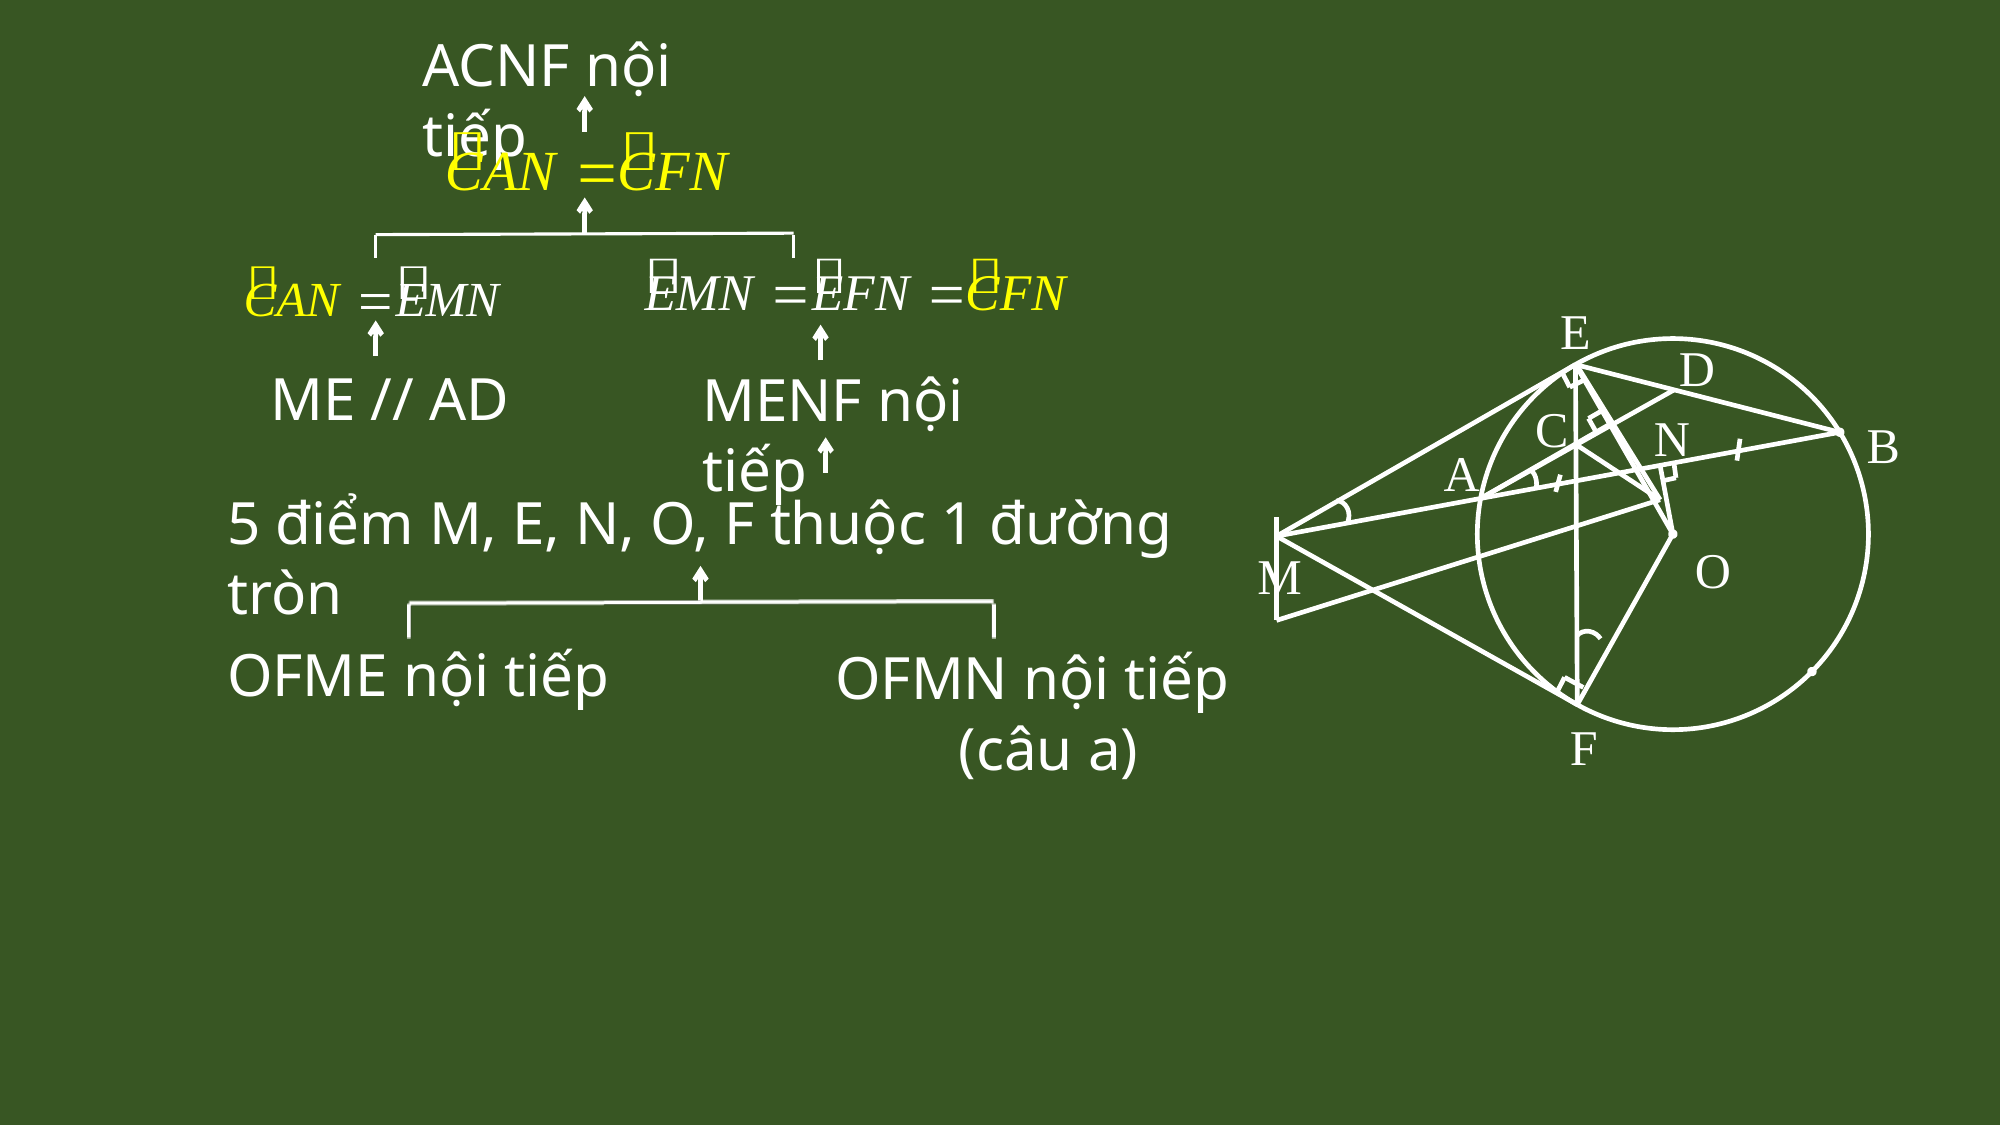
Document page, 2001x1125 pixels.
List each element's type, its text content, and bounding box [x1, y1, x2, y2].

text_box O [1694, 538, 1732, 599]
text_box [1480, 365, 1576, 498]
text_box A [1443, 440, 1480, 502]
picture [407, 599, 996, 639]
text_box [1480, 498, 1577, 705]
text_box 5 điểm M, E, N, O, F thuộc 1 đường tròn [212, 478, 1238, 634]
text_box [237, 255, 513, 329]
text_box E [1559, 299, 1591, 360]
text_box [1577, 338, 1869, 730]
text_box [438, 119, 742, 205]
text_box B [1866, 413, 1901, 474]
text_box [1528, 469, 1538, 489]
text_box [1336, 500, 1350, 522]
text_box M [1257, 545, 1274, 606]
text_box D [1678, 336, 1716, 397]
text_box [635, 246, 1078, 324]
text_box OFMN nội tiếp (câu a) [820, 634, 1277, 789]
text_box OFME nội tiếp [212, 631, 664, 716]
text_box ME // AD [255, 354, 544, 440]
text_box MENF nội tiếp [687, 355, 1093, 478]
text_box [1575, 364, 1661, 466]
text_box M [1279, 545, 1302, 606]
text_box [1233, 297, 1904, 763]
text_box N [1661, 406, 1690, 467]
text_box ACNF nội tiếp [408, 20, 794, 176]
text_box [1577, 466, 1661, 705]
text_box C [1534, 397, 1569, 458]
text_box F [1569, 715, 1598, 776]
